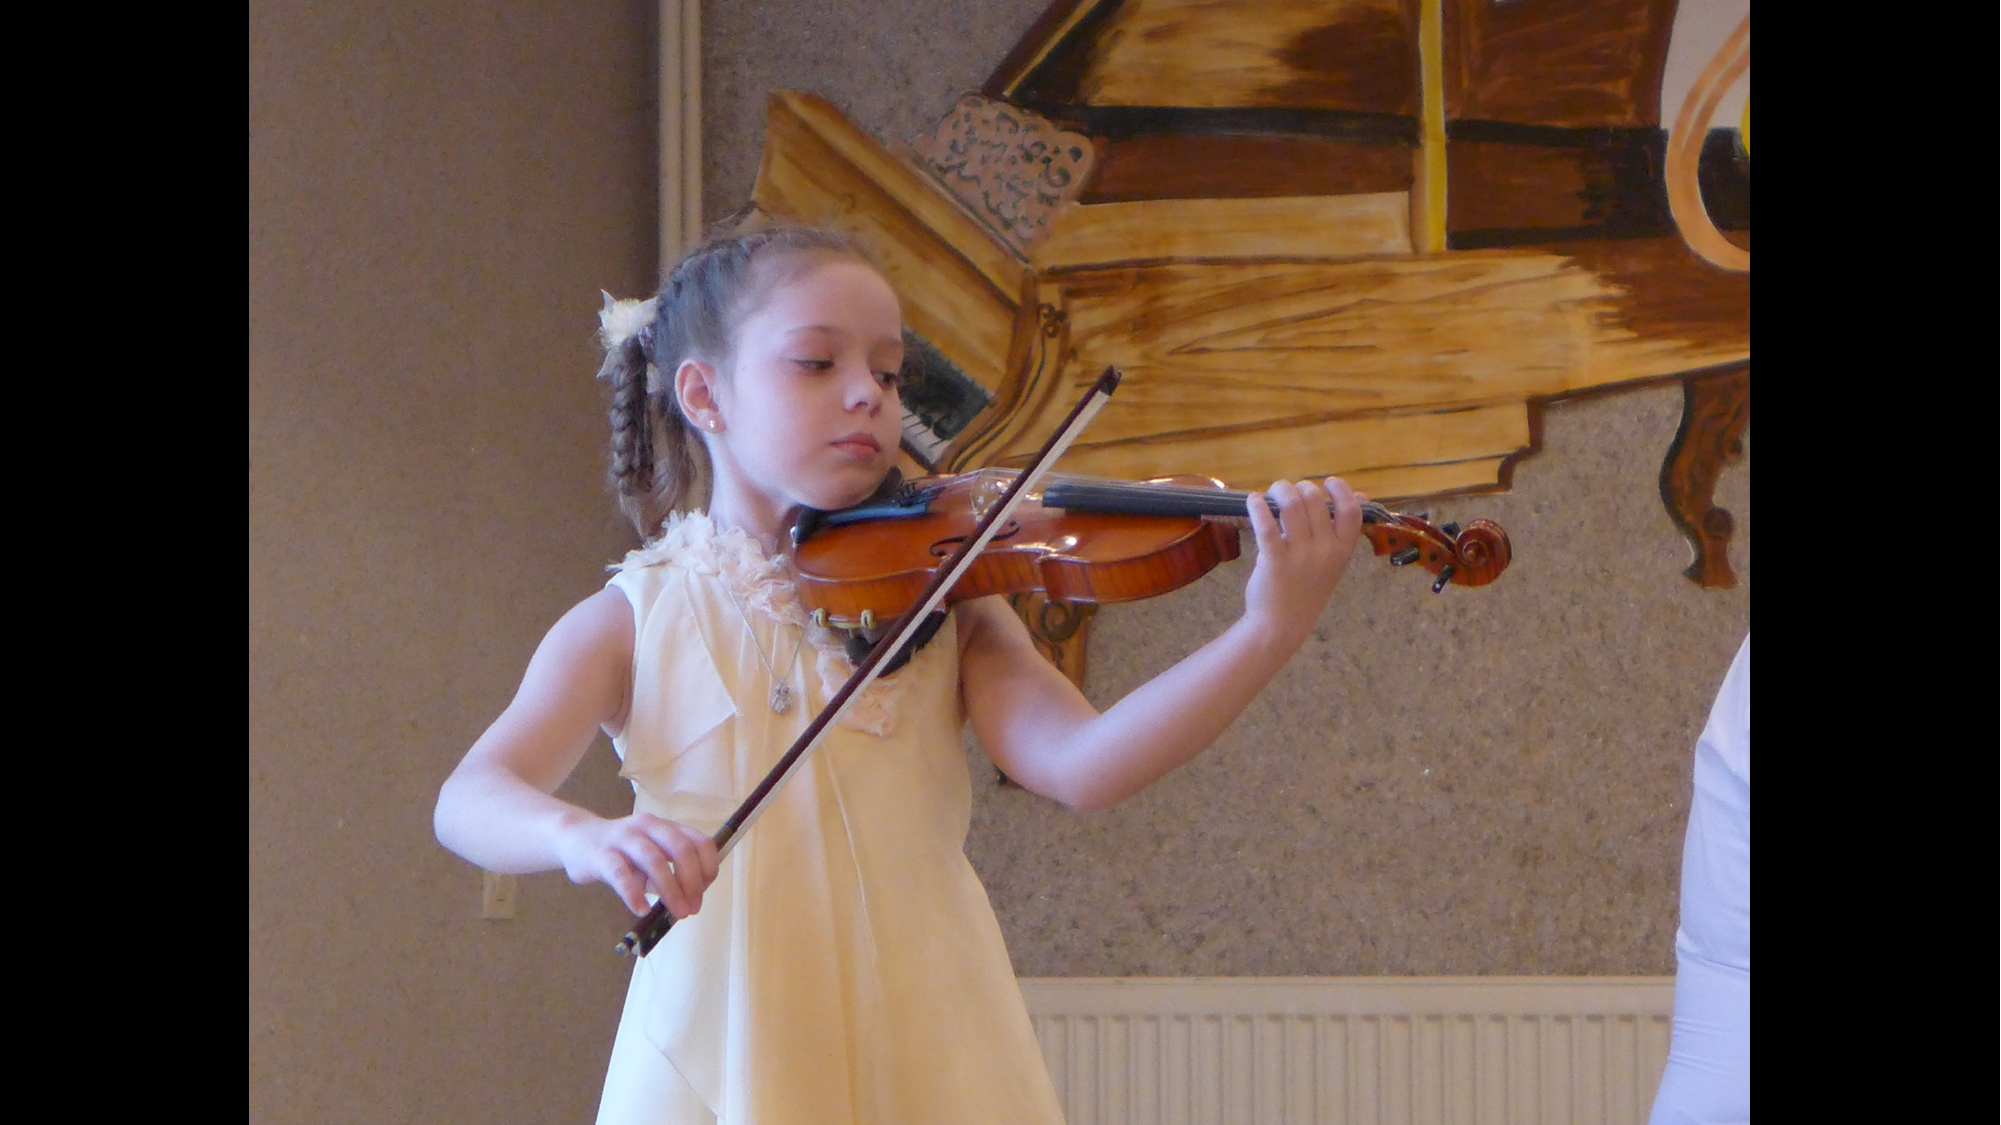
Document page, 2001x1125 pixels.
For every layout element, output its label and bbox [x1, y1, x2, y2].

picture [249, 0, 1750, 1125]
